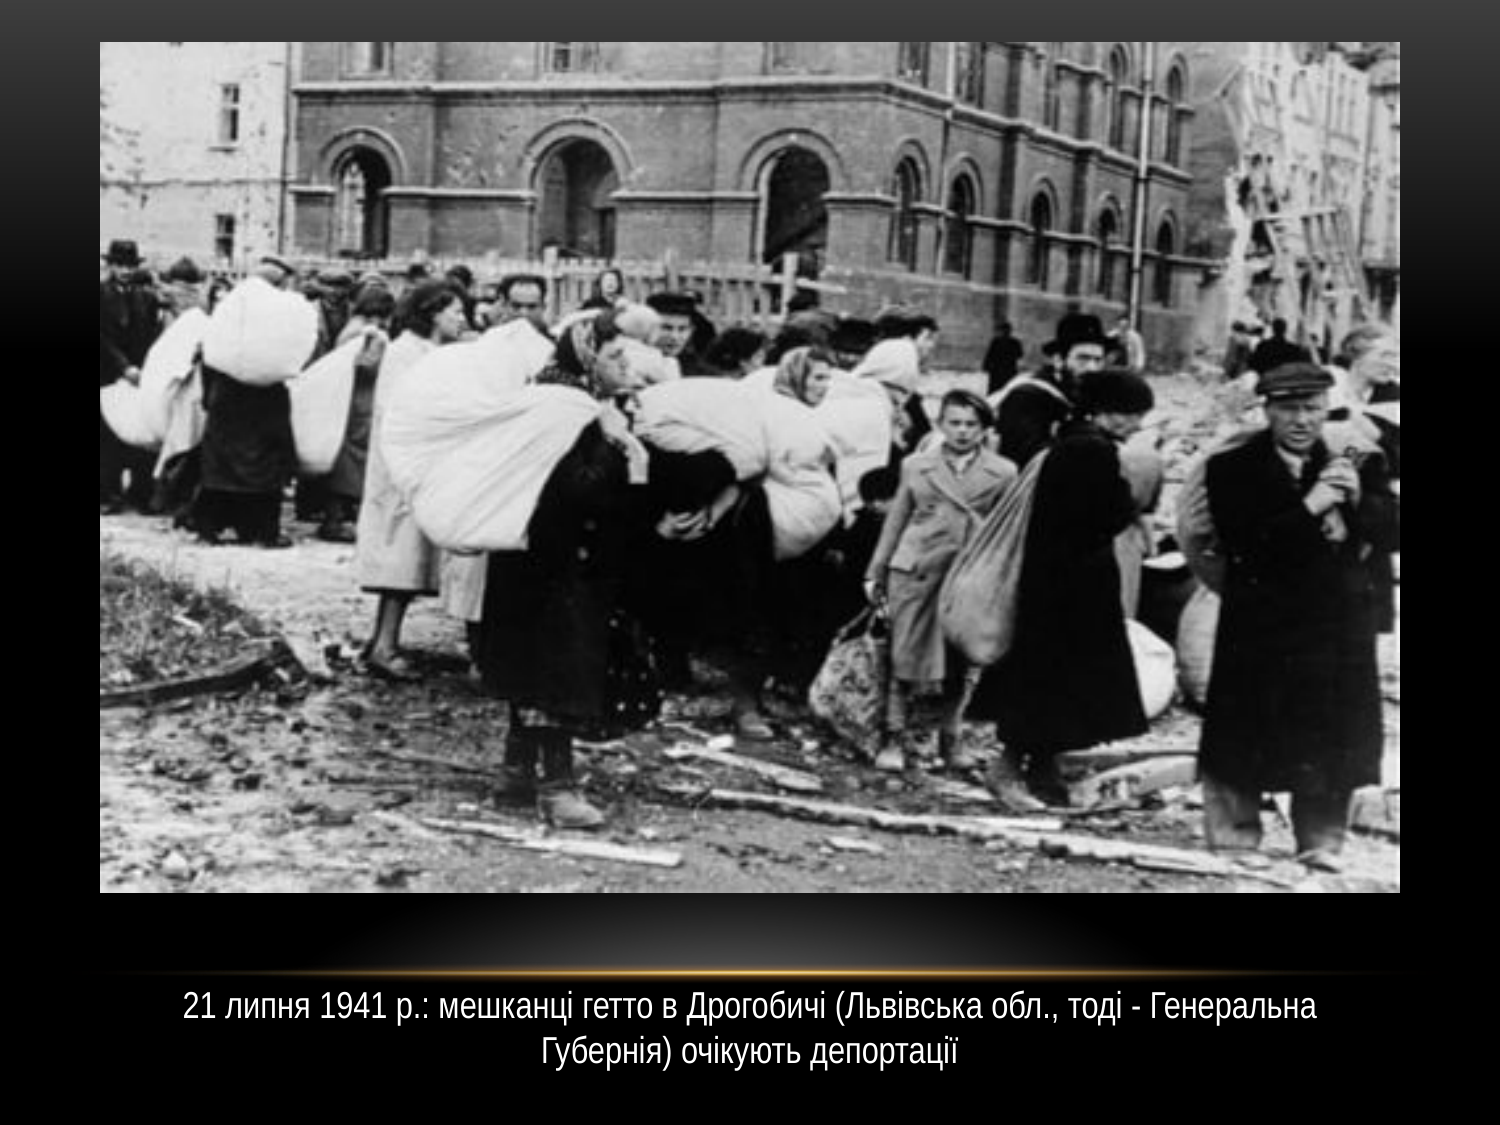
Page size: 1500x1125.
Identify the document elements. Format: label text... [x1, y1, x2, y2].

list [100, 42, 1400, 893]
text_box 21 липня 1941 р.: мешканці гетто в Дрогобичі (Львівська обл., тоді - Генеральна Губернія) очікують депортації [112, 973, 1388, 1079]
picture [0, 0, 1500, 1125]
